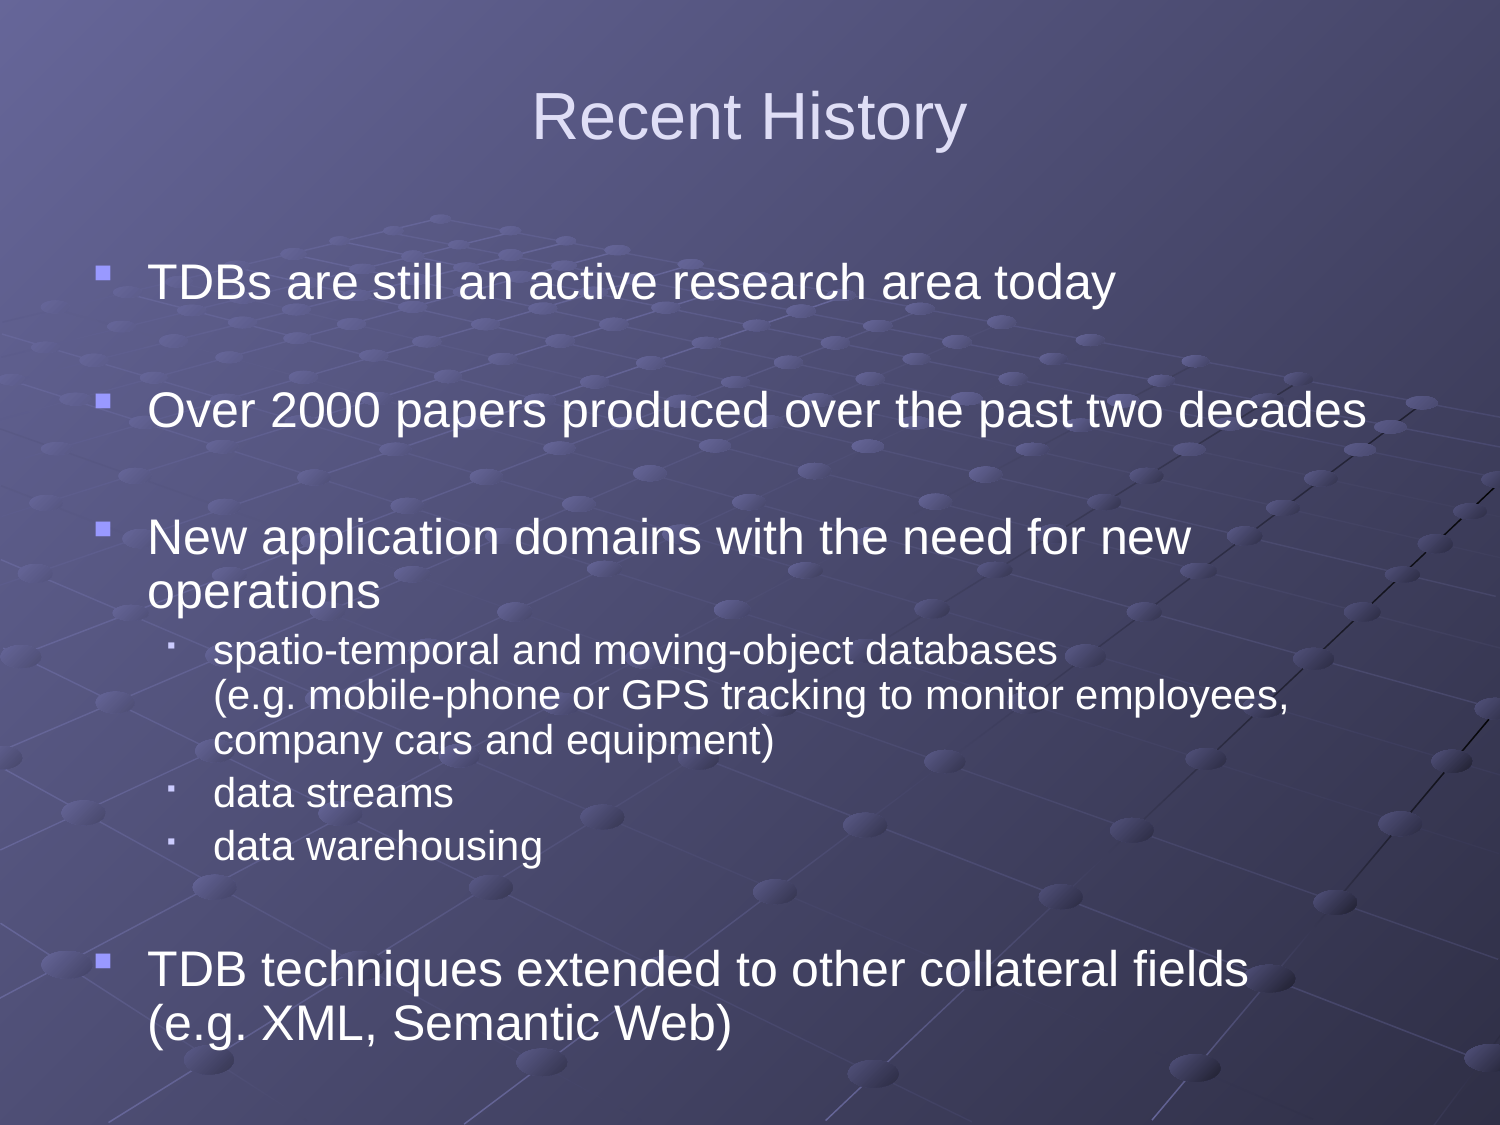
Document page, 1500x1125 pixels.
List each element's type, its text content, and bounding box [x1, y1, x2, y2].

title Recent History [74, 18, 1426, 207]
list TDBs are still an active research area today Over 2000 papers produced over the past two decades New application domains with the need for new operations spatio-temporal and moving-object databases (e.g. mobile-phone or GPS tracking to monitor employees, company cars and equipment) data streams data warehousing TDB techniques extended to other collateral fields (e.g. XML, Semantic Web) [76, 178, 1451, 1053]
